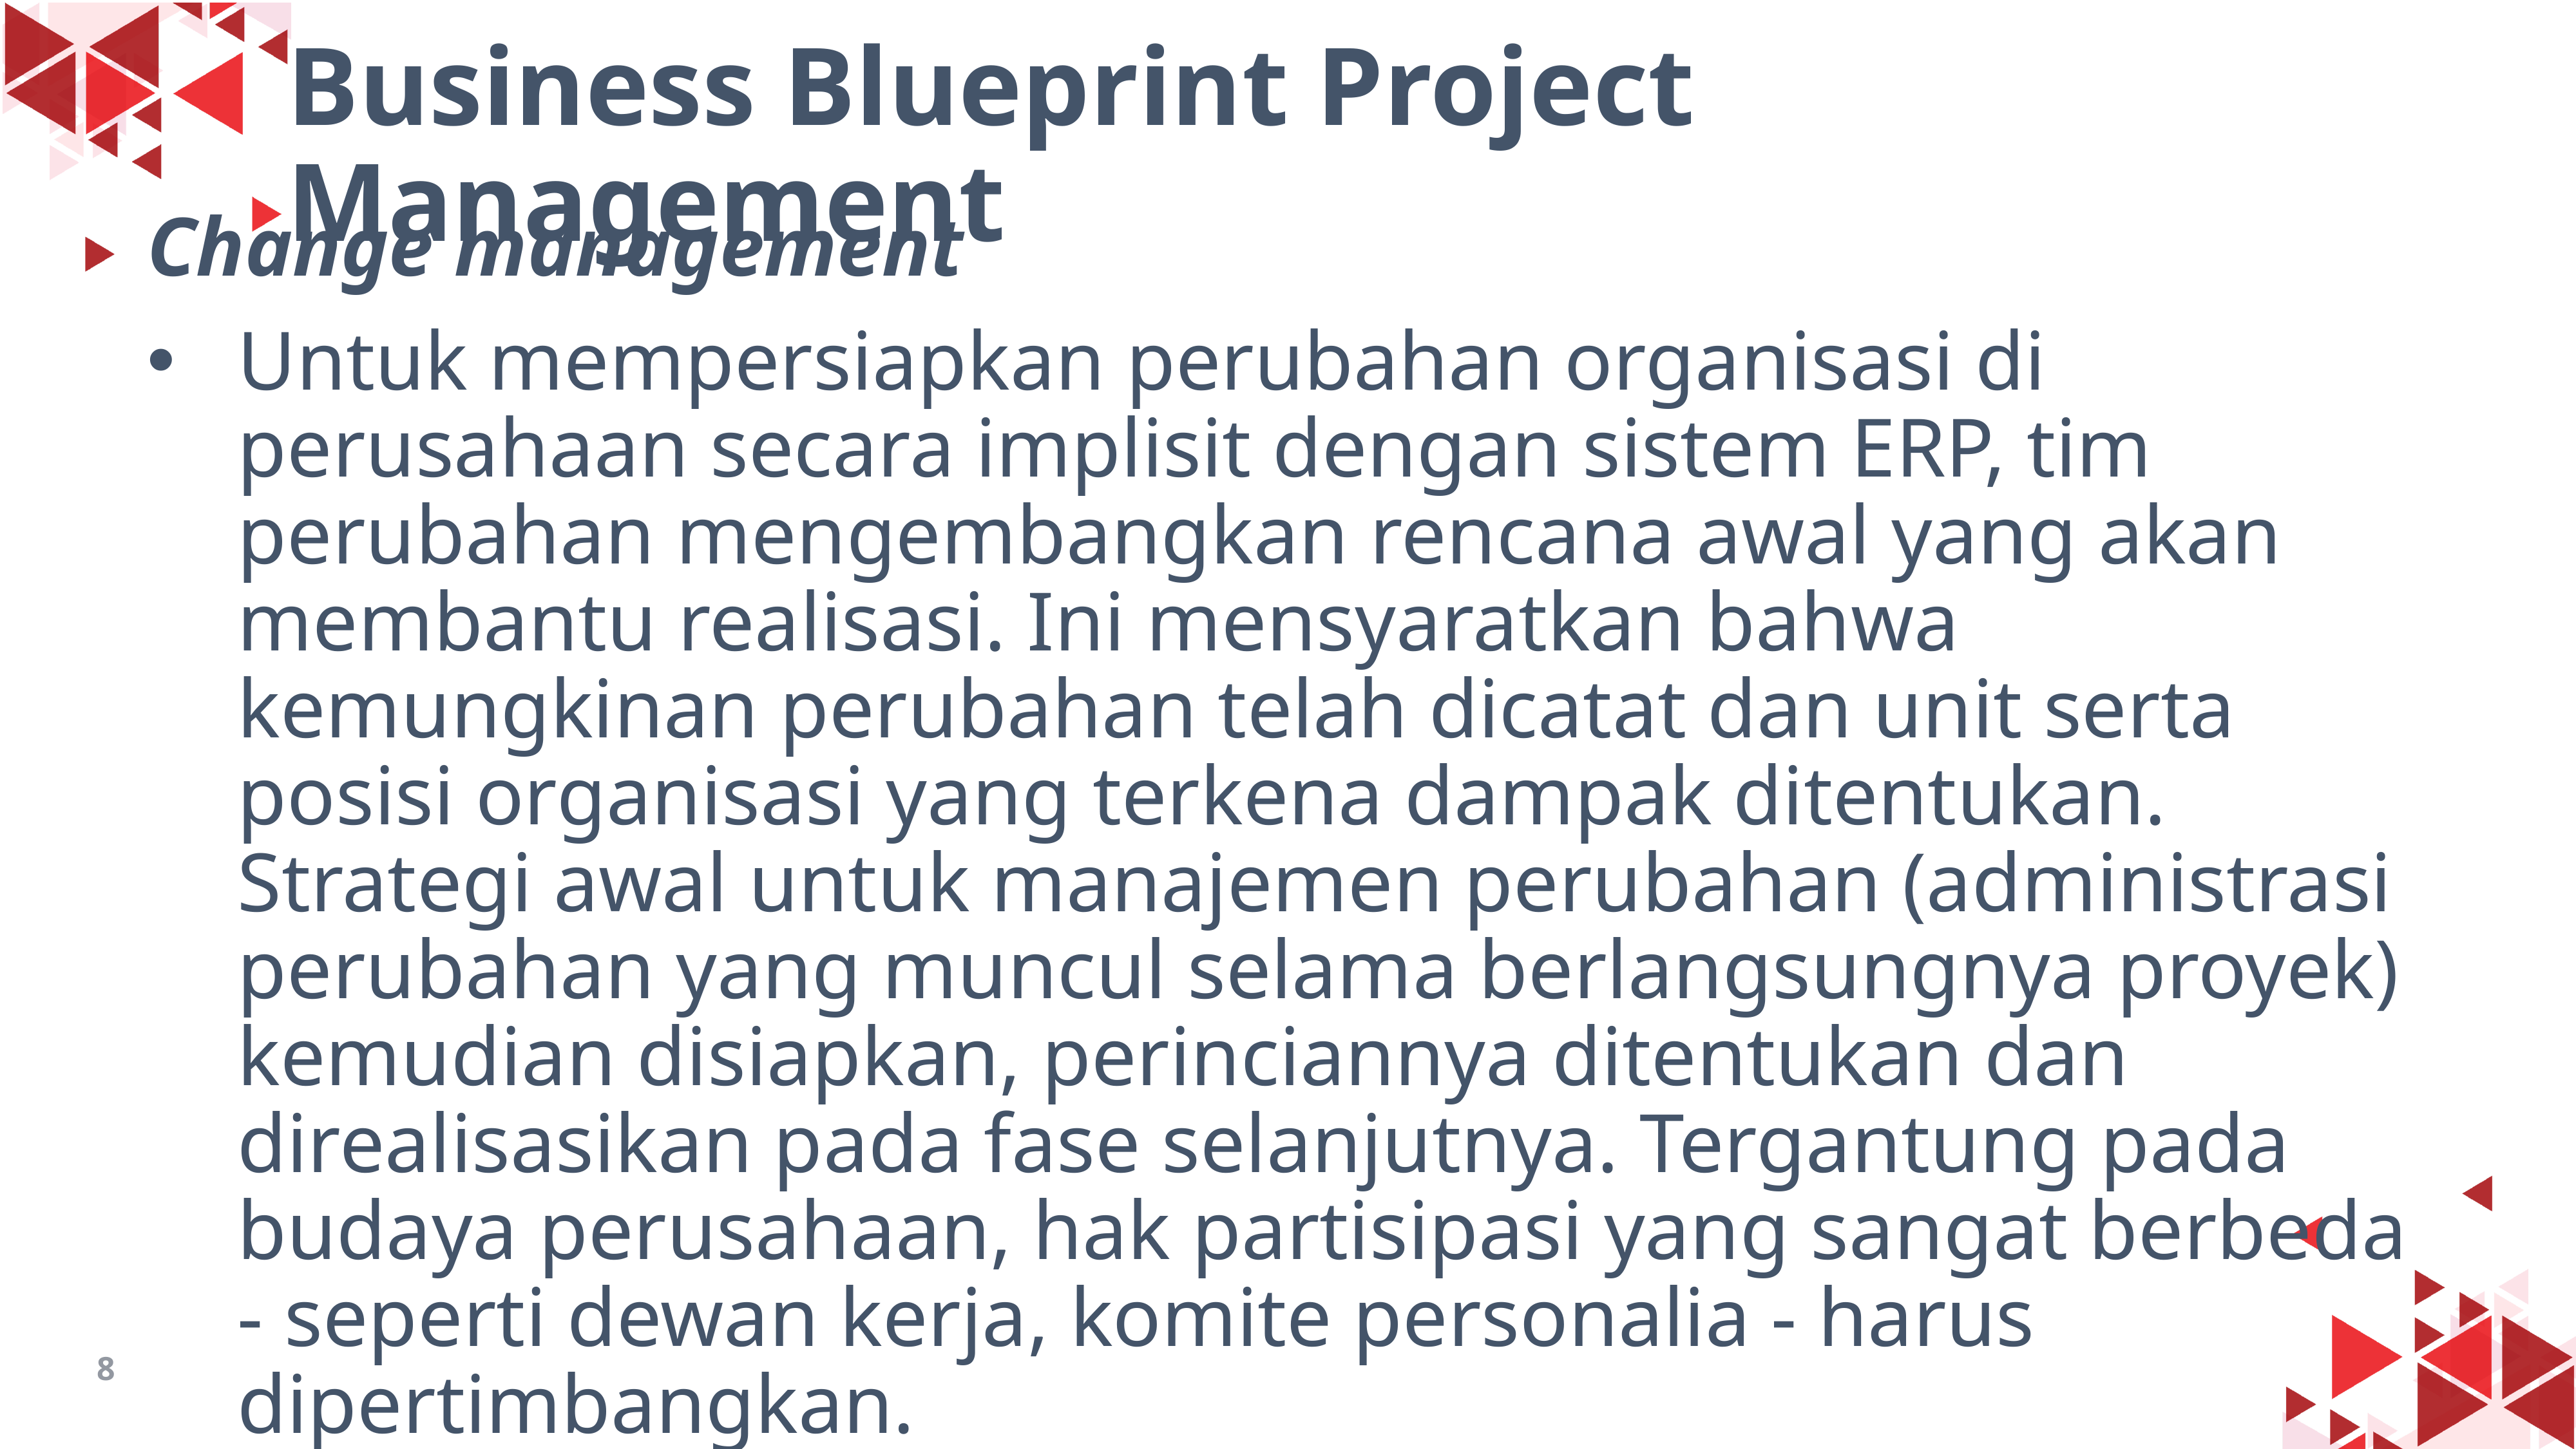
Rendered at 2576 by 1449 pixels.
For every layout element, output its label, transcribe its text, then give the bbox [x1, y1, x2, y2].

picture [3, 3, 318, 304]
list Change management Untuk mempersiapkan perubahan organisasi di perusahaan secara implisit dengan sistem ERP, tim perubahan mengembangkan rencana awal yang akan membantu realisasi. Ini mensyaratkan bahwa kemungkinan perubahan telah dicatat dan unit serta posisi organisasi yang terkena dampak ditentukan. Strategi awal untuk manajemen perubahan (administrasi perubahan yang muncul selama berlangsungnya proyek) kemudian disiapkan, perinciannya ditentukan dan direalisasikan pada fase selanjutnya. Tergantung pada budaya perusahaan, hak partisipasi yang sangat berbeda - seperti dewan kerja, komite personalia - harus dipertimbangkan. [137, 201, 2439, 1256]
slide_number 8 [77, 1332, 224, 1409]
text_box Business Blueprint Project Management [277, 27, 2299, 235]
picture [2255, 1142, 2576, 1449]
